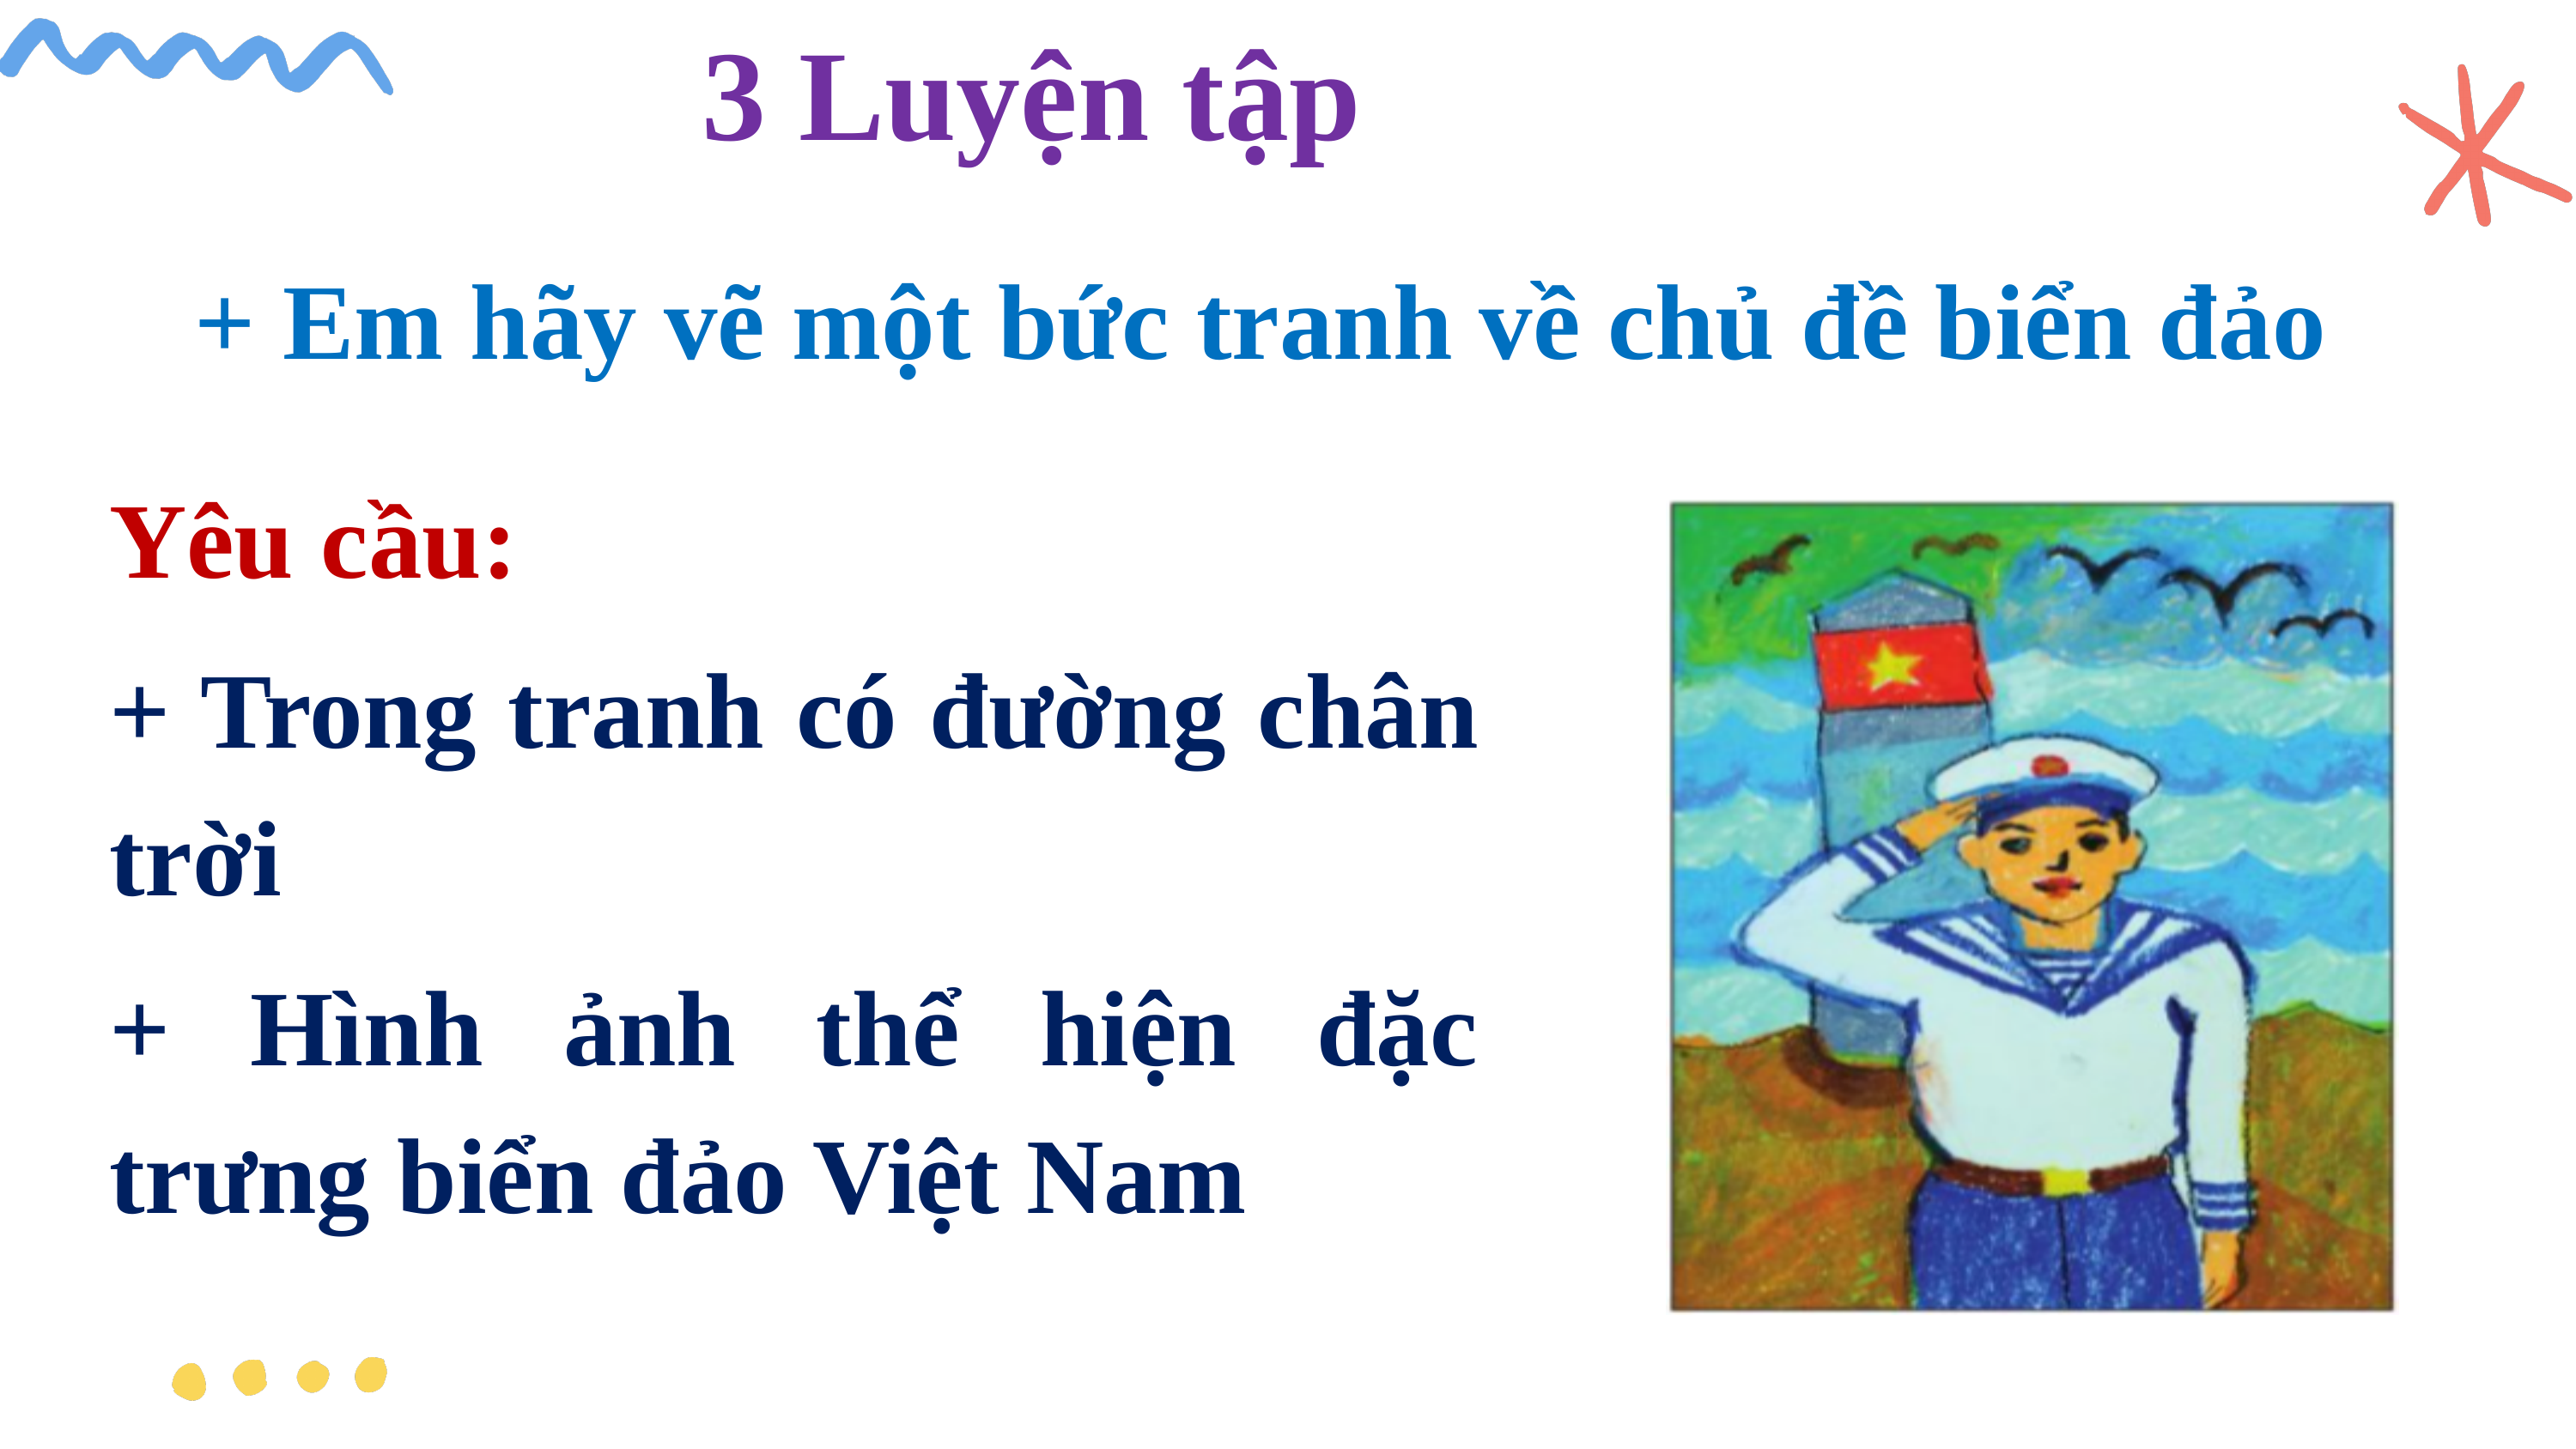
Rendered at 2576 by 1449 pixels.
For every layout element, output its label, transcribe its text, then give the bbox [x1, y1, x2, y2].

text_box 3 Luyện tập [679, 0, 1384, 178]
picture [2398, 64, 2573, 227]
text_box + Em hãy vẽ một bức tranh về chủ đề biển đảo [182, 226, 2341, 387]
picture [171, 1355, 387, 1401]
text_box Yêu cầu: + Trong tranh có đường chân trời + Hình ảnh thể hiện đặc trưng biển đảo Việt Nam [96, 445, 1492, 1241]
picture [0, 17, 393, 95]
picture [1666, 499, 2399, 1315]
